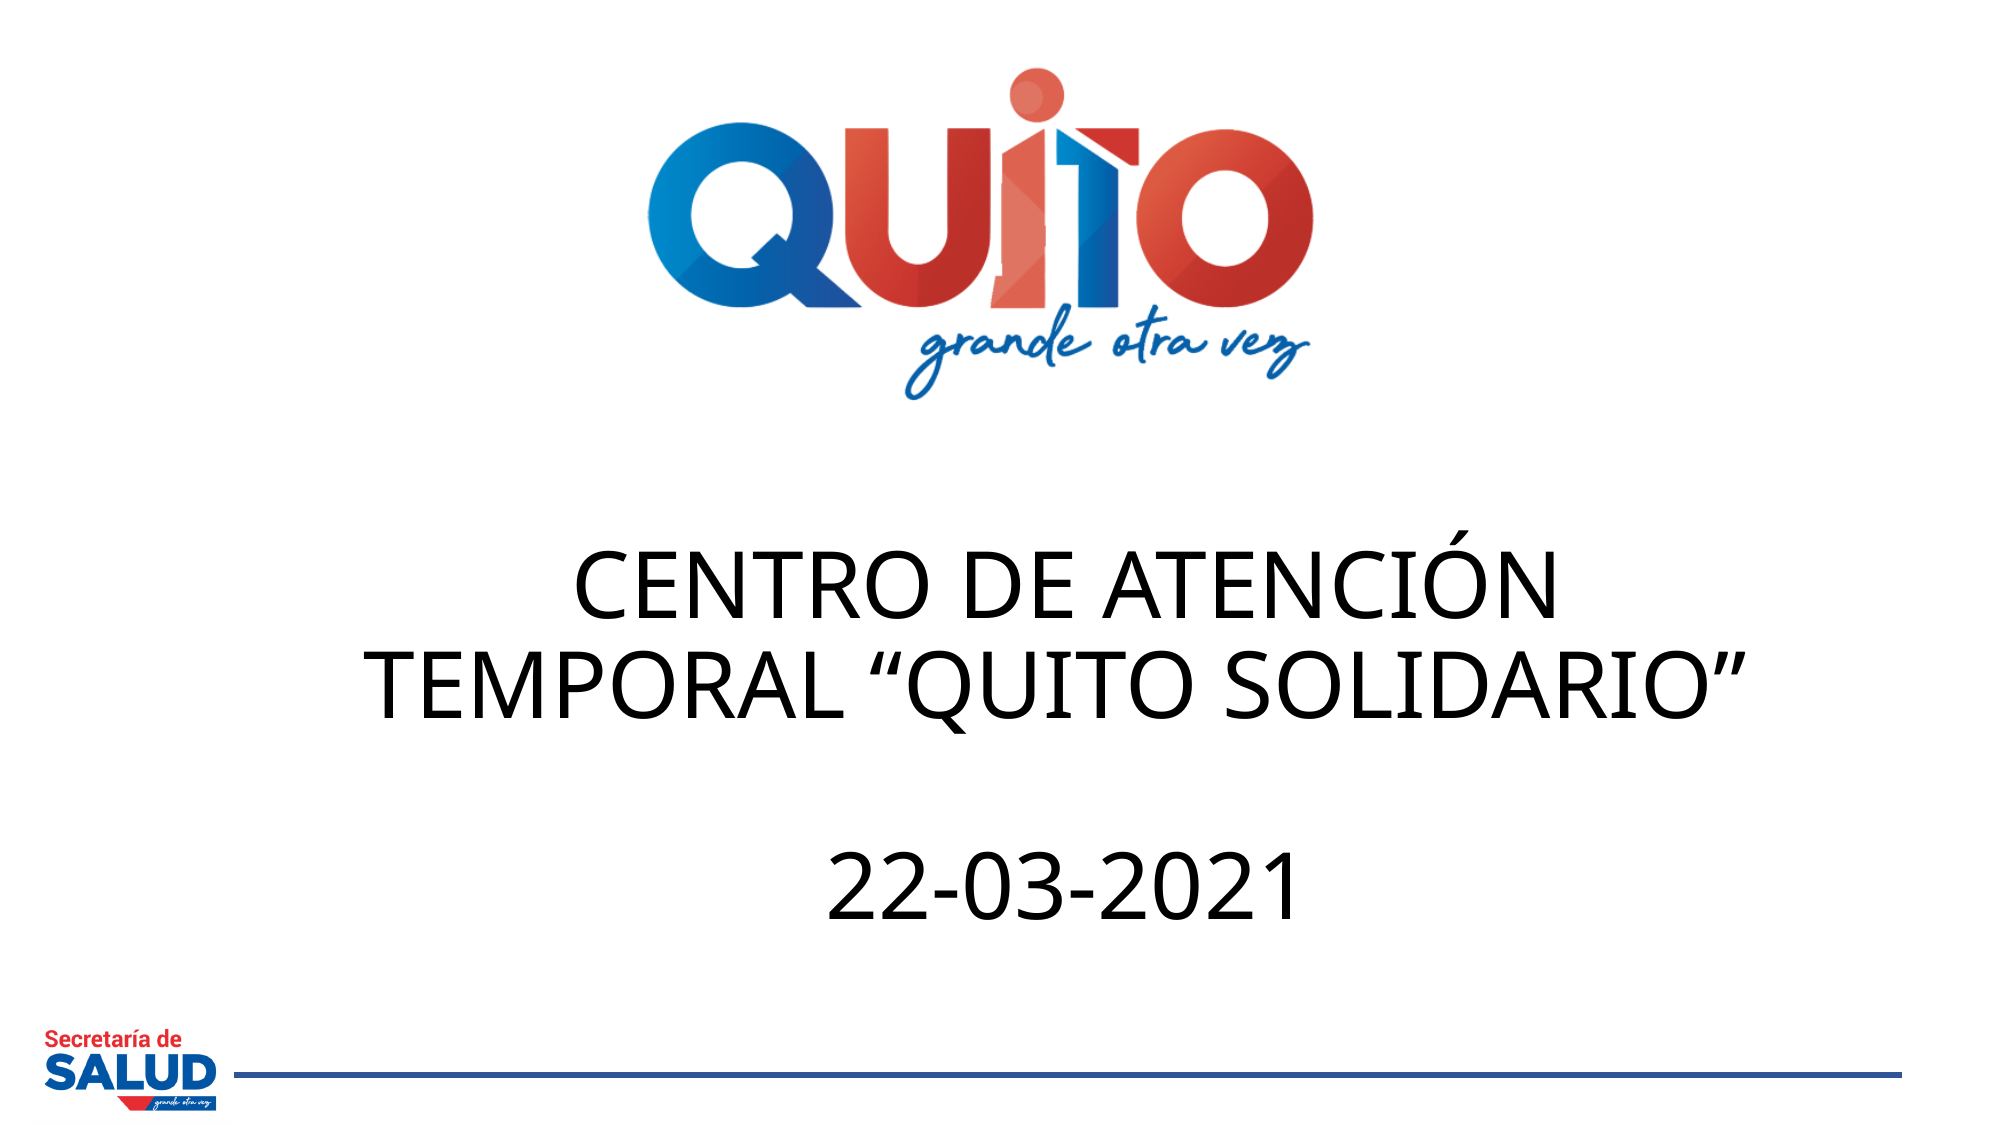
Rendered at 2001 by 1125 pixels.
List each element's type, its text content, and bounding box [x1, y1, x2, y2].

picture [33, 1024, 235, 1125]
picture [590, 9, 1410, 439]
title CENTRO DE ATENCIÓN TEMPORAL “QUITO SOLIDARIO” 22-03-2021 [317, 458, 1818, 947]
